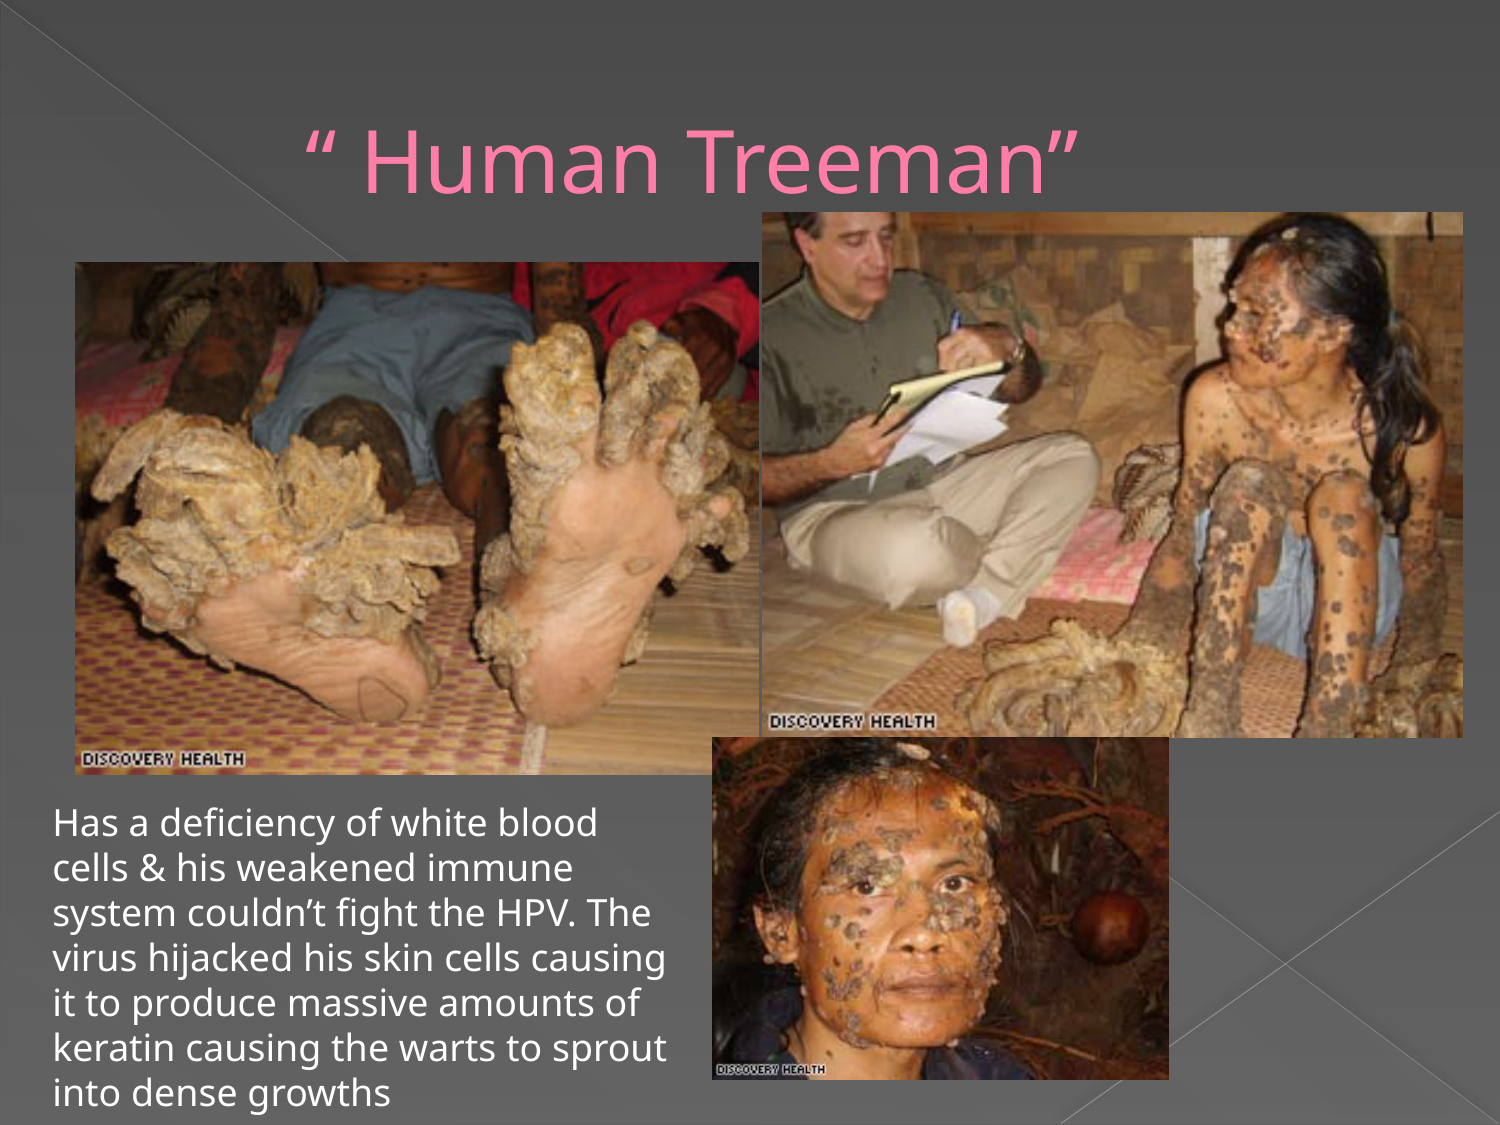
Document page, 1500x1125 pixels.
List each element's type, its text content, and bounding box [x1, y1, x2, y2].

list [74, 262, 752, 776]
picture [712, 212, 1463, 1080]
title “ Human Treeman” [75, 43, 1425, 249]
text_box Has a deficiency of white blood cells & his weakened immune system couldn’t fight the HPV. The virus hijacked his skin cells causing it to produce massive amounts of keratin causing the warts to sprout into dense growths [37, 791, 700, 1122]
